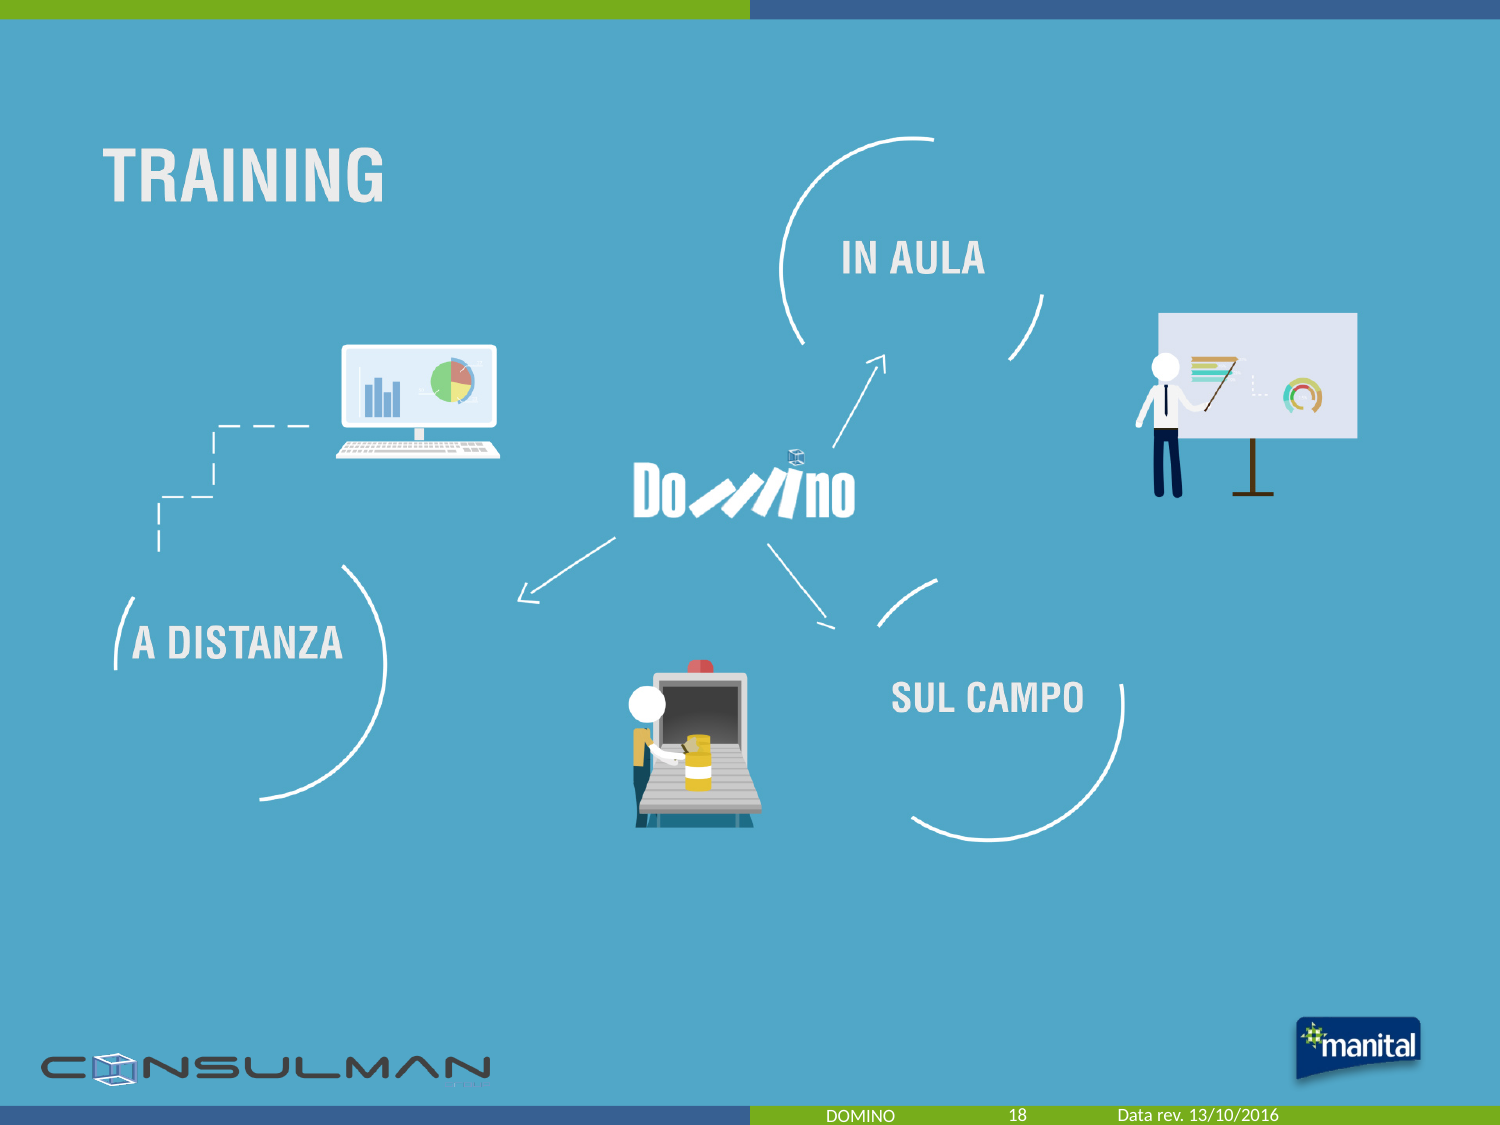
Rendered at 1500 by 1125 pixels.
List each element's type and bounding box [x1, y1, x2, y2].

picture [0, 54, 1500, 899]
picture [41, 1053, 490, 1087]
picture [1293, 1014, 1423, 1083]
